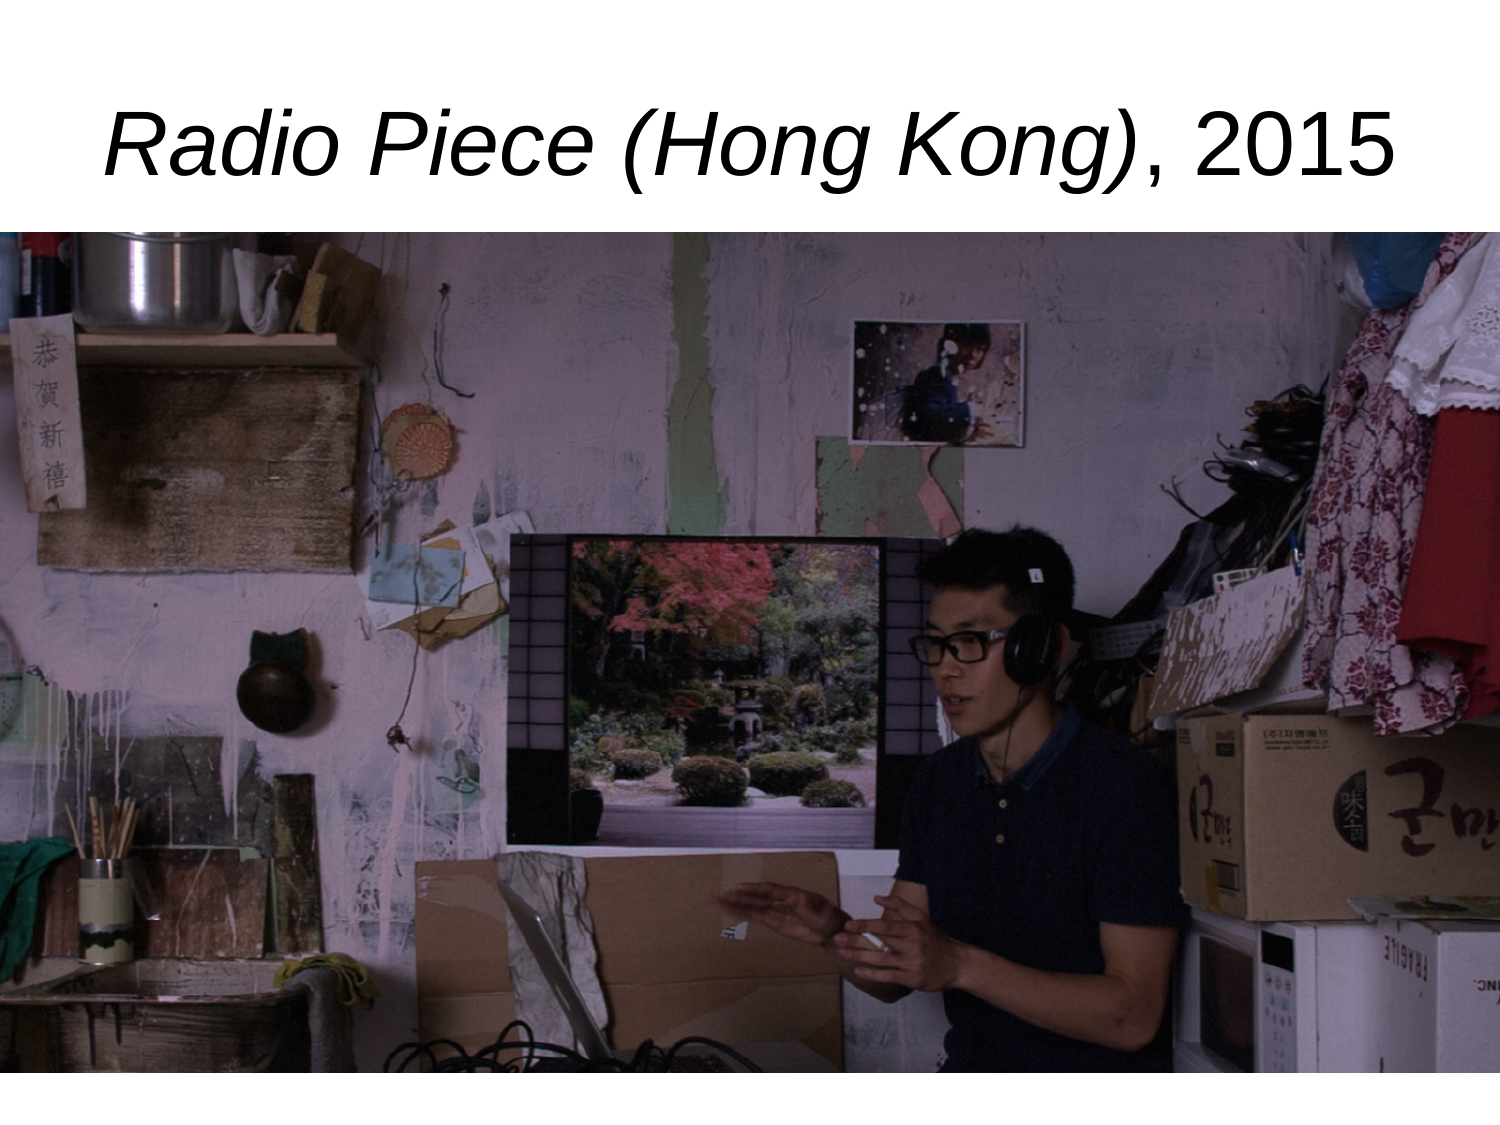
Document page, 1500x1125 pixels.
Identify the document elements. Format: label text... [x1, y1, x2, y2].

picture [0, 232, 1500, 1073]
title Radio Piece (Hong Kong), 2015 [75, 45, 1425, 230]
